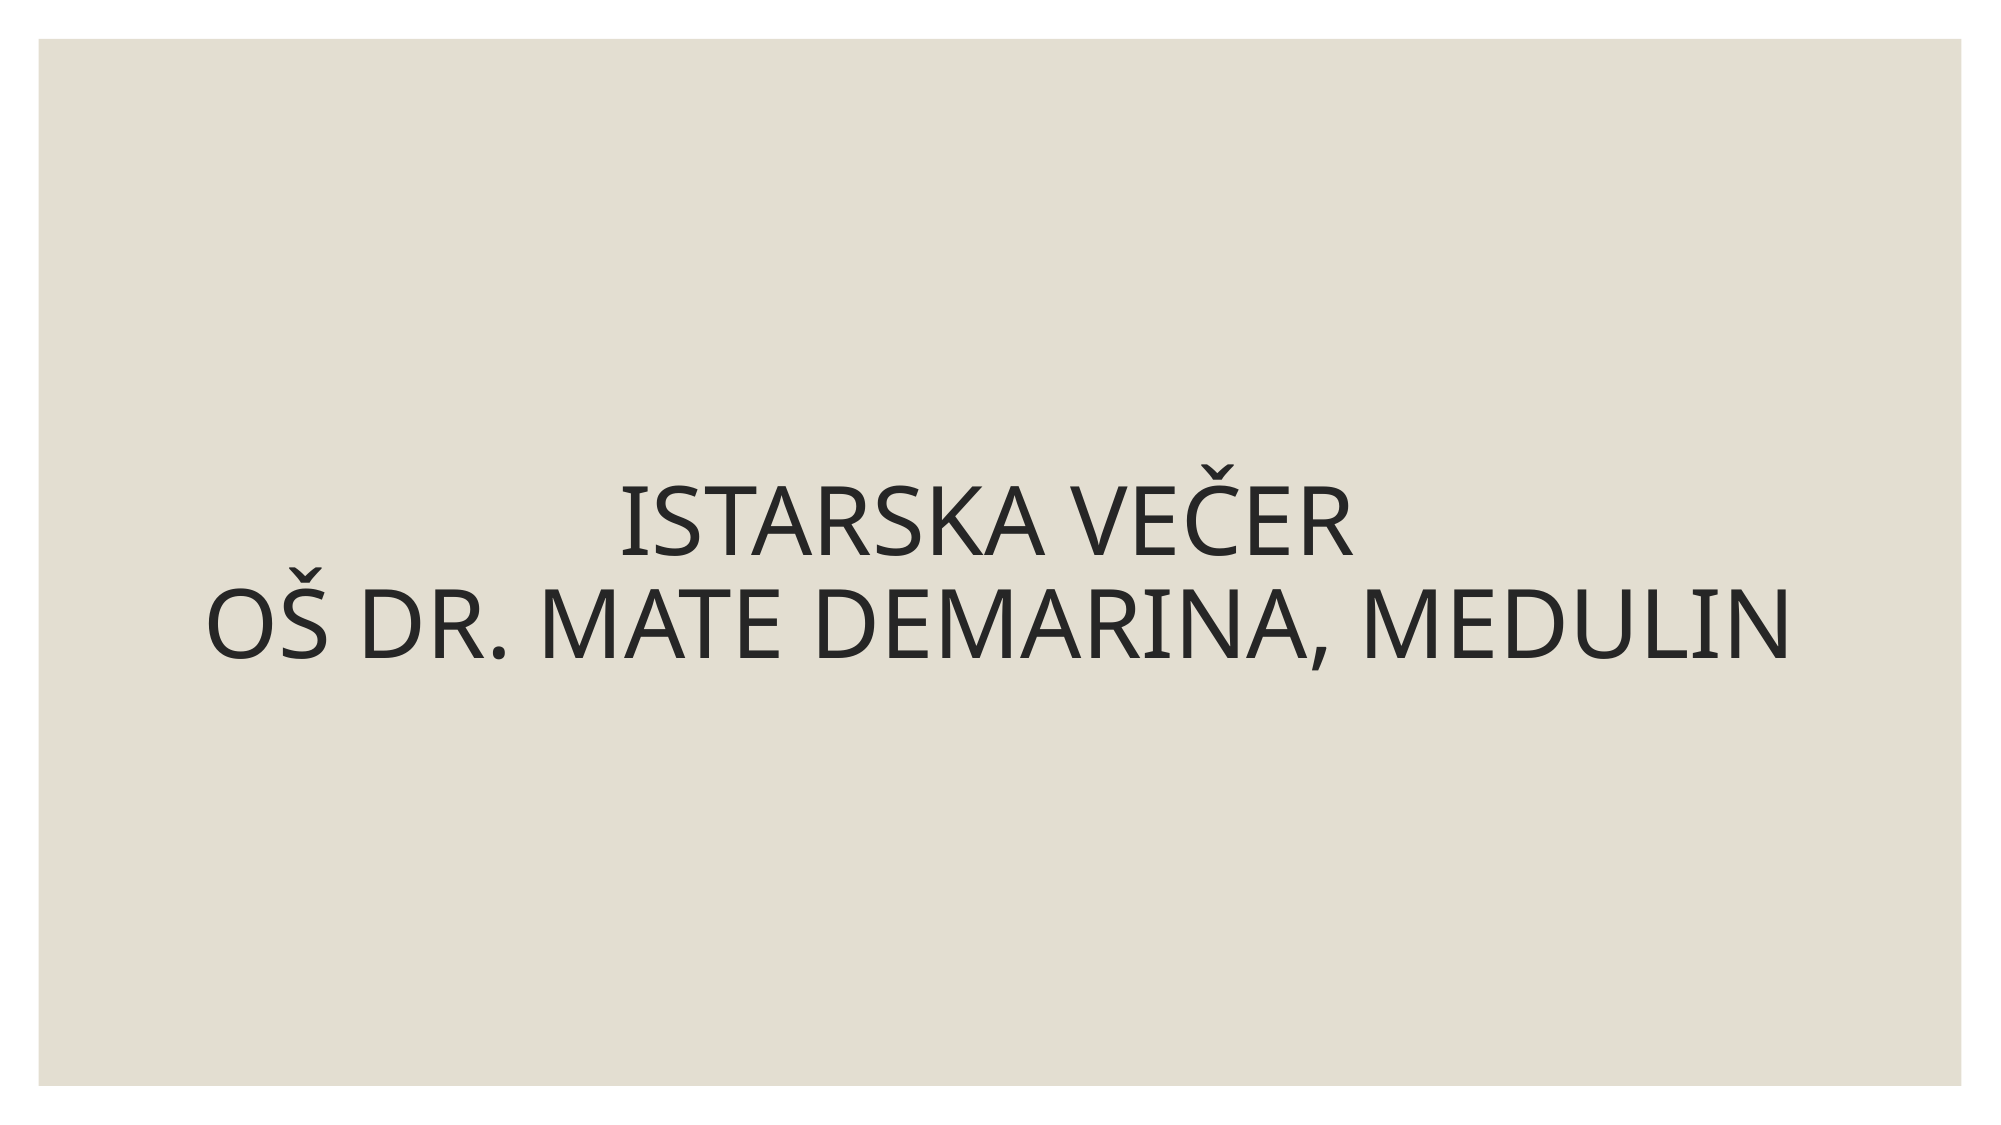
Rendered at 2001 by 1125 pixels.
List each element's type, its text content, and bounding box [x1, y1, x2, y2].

title ISTARSKA VEČER OŠ DR. MATE DEMARINA, MEDULIN [174, 463, 1825, 689]
